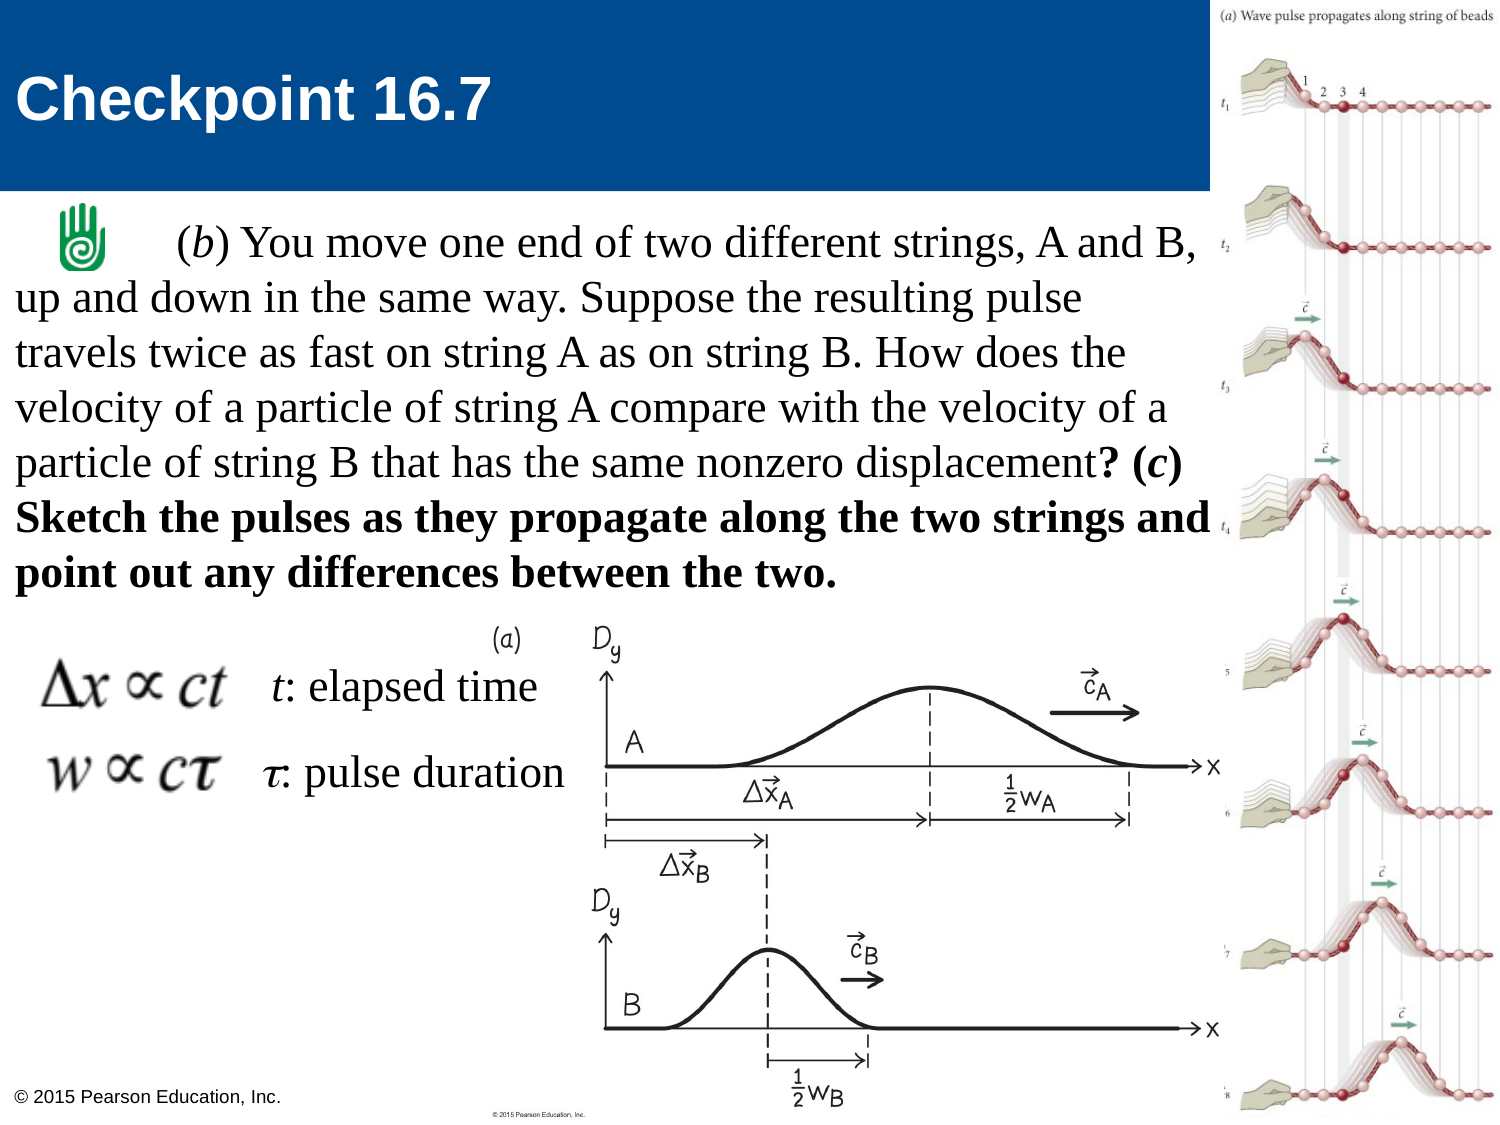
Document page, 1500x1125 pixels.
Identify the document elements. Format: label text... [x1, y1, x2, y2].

text_box t: elapsed time [256, 648, 481, 719]
list (b) You move one end of two different strings, A and B, up and down in the same way. Suppose the resulting pulse travels twice as fast on string A as on string B. How does the velocity of a particle of string A compare with the velocity of a particle of string B that has the same nonzero displacement? (c) Sketch the pulses as they propagate along the two strings and point out any differences between the two. [0, 204, 1204, 621]
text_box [42, 748, 226, 796]
text_box t: pulse duration [245, 734, 481, 805]
picture [487, 0, 1500, 1125]
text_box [35, 651, 230, 712]
footer © 2015 Pearson Education, Inc. [14, 1084, 482, 1115]
list Checkpoint 16.7 [0, 0, 1207, 190]
